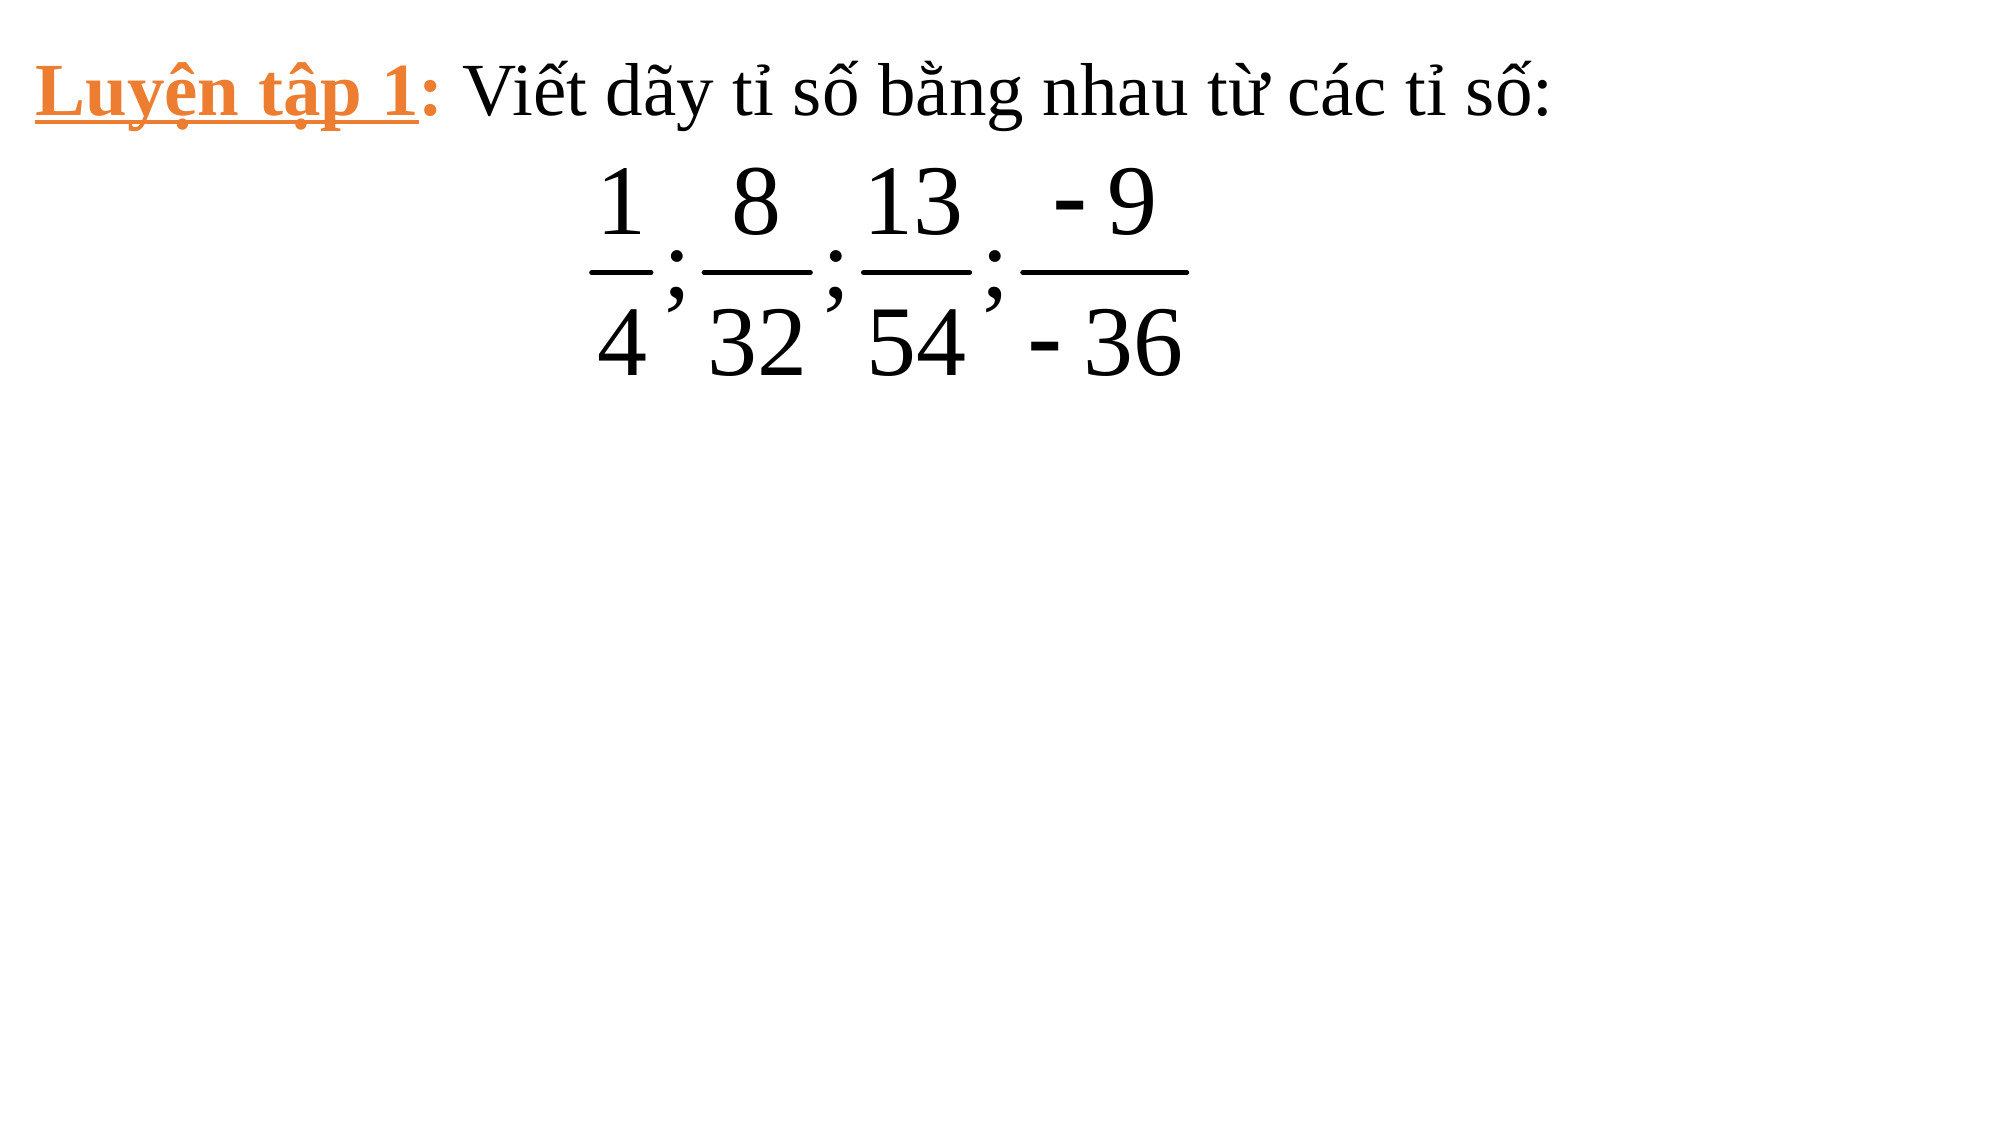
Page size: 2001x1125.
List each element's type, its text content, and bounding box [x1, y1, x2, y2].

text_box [574, 139, 1209, 398]
text_box Luyện tập 1: Viết dãy tỉ số bằng nhau từ các tỉ số: [20, 33, 1885, 138]
